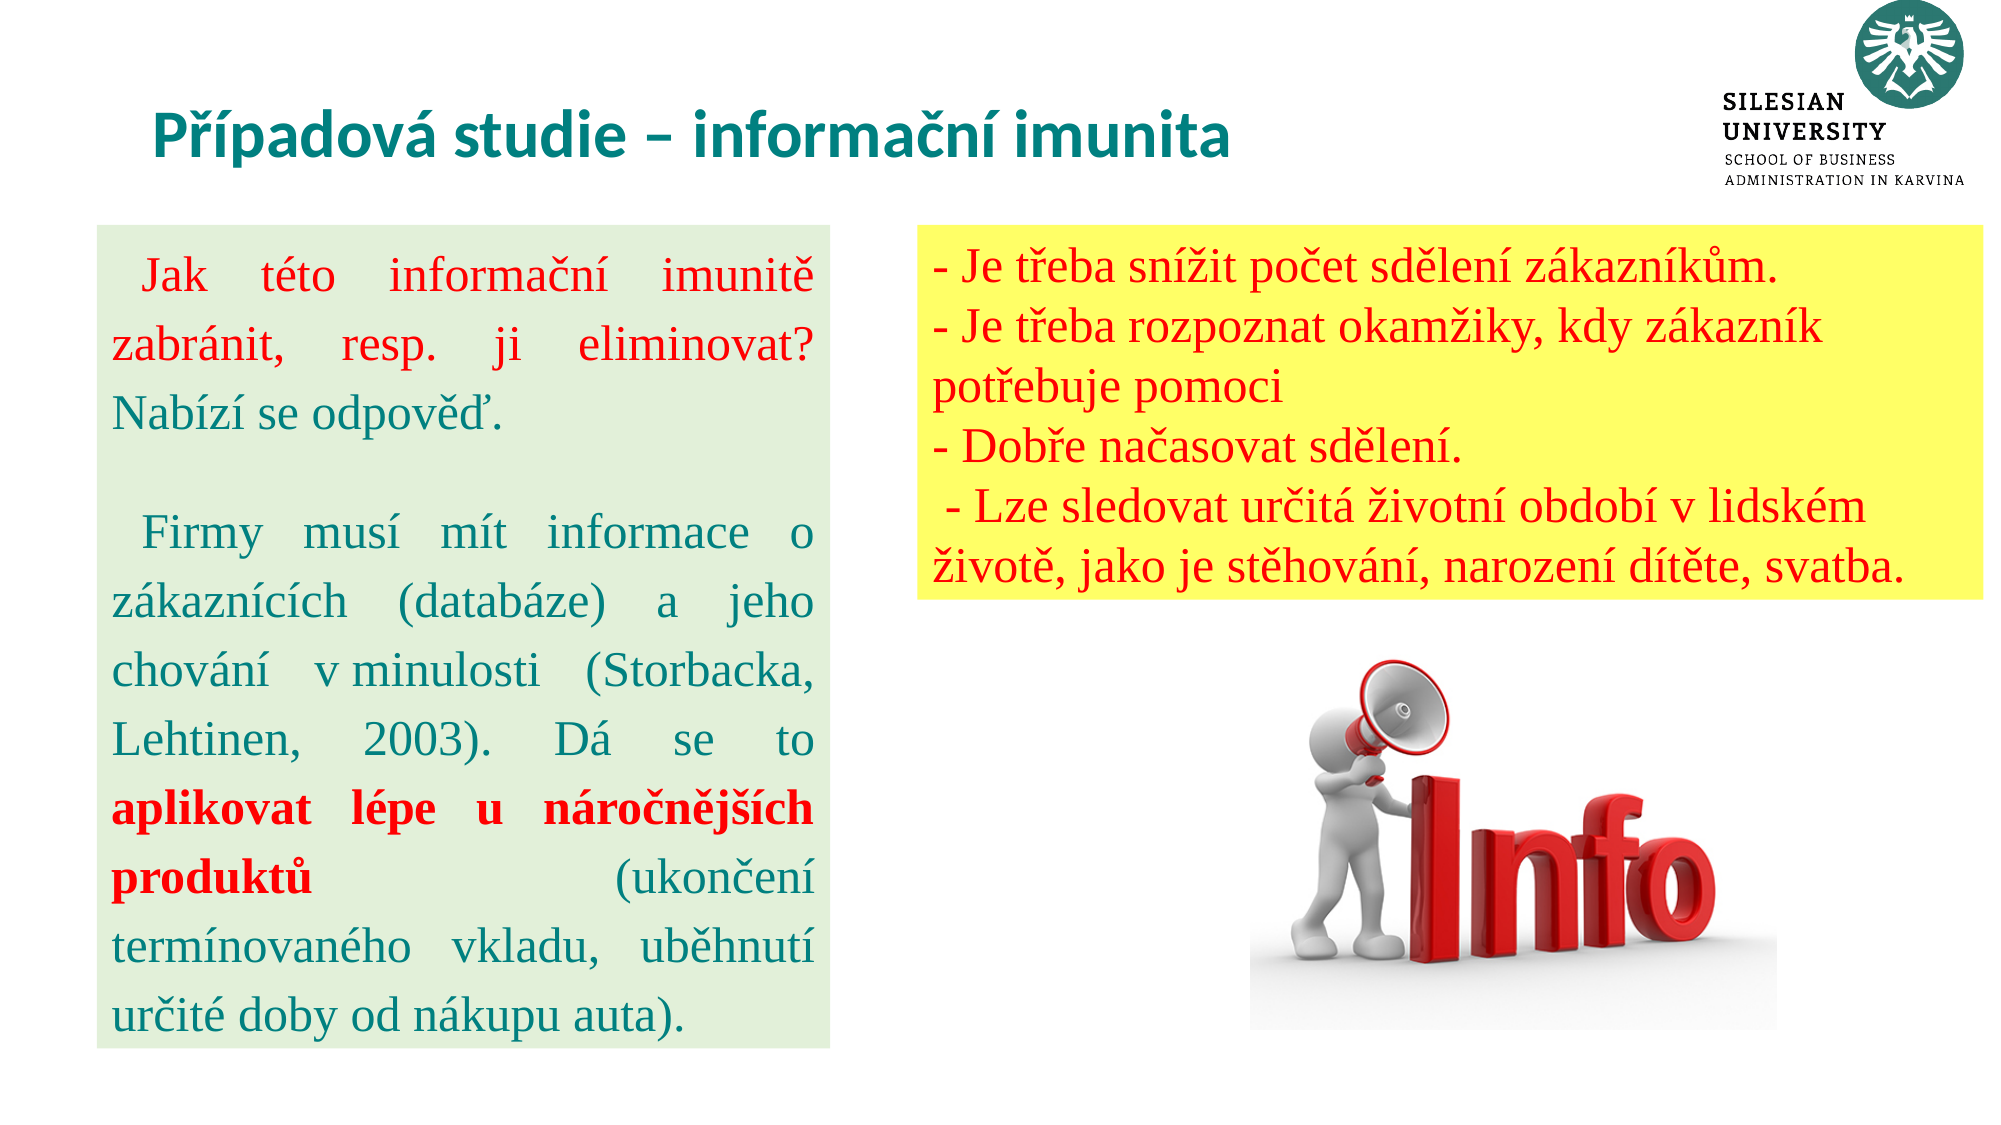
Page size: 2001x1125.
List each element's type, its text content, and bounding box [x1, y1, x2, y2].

text_box - Je třeba snížit počet sdělení zákazníkům. - Je třeba rozpoznat okamžiky, kdy zákazník potřebuje pomoci - Dobře načasovat sdělení. - Lze sledovat určitá životní období v lidském životě, jako je stěhování, narození dítěte, svatba. [917, 224, 1984, 600]
title Případová studie – informační imunita [137, 59, 1319, 211]
picture [1723, 0, 1964, 185]
text_box Jak této informační imunitě zabránit, resp. ji eliminovat? Nabízí se odpověď. Firmy musí mít informace o zákaznících (databáze) a jeho chování v minulosti (Storbacka, Lehtinen, 2003). Dá se to aplikovat lépe u náročnějších produktů (ukončení termínovaného vkladu, uběhnutí určité doby od nákupu auta). [96, 224, 831, 1049]
picture [1250, 638, 1777, 1030]
